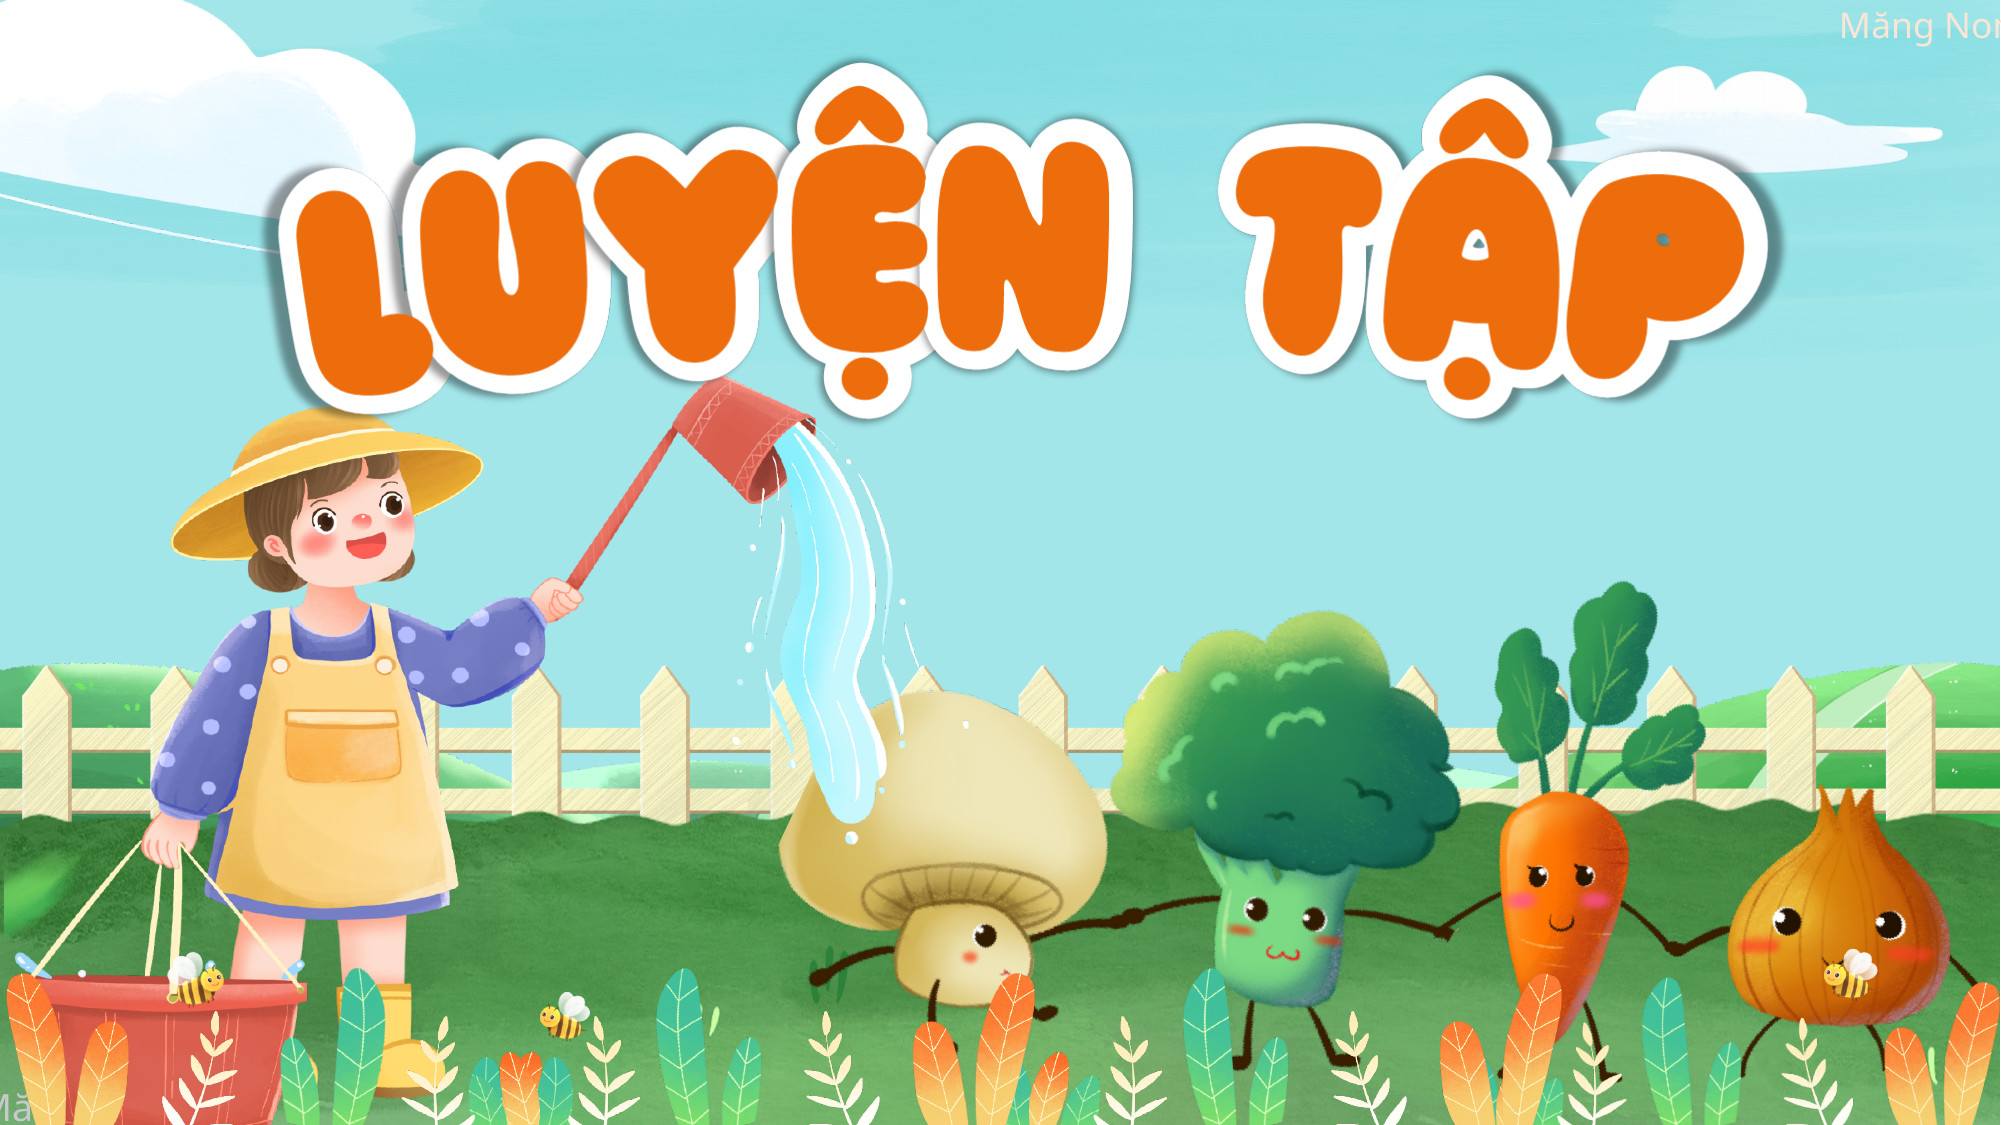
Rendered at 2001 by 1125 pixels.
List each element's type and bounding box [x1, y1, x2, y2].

picture [0, 0, 2000, 1107]
text_box [969, 538, 1918, 936]
text_box [6, 936, 2000, 1125]
picture [0, 1102, 6, 1125]
